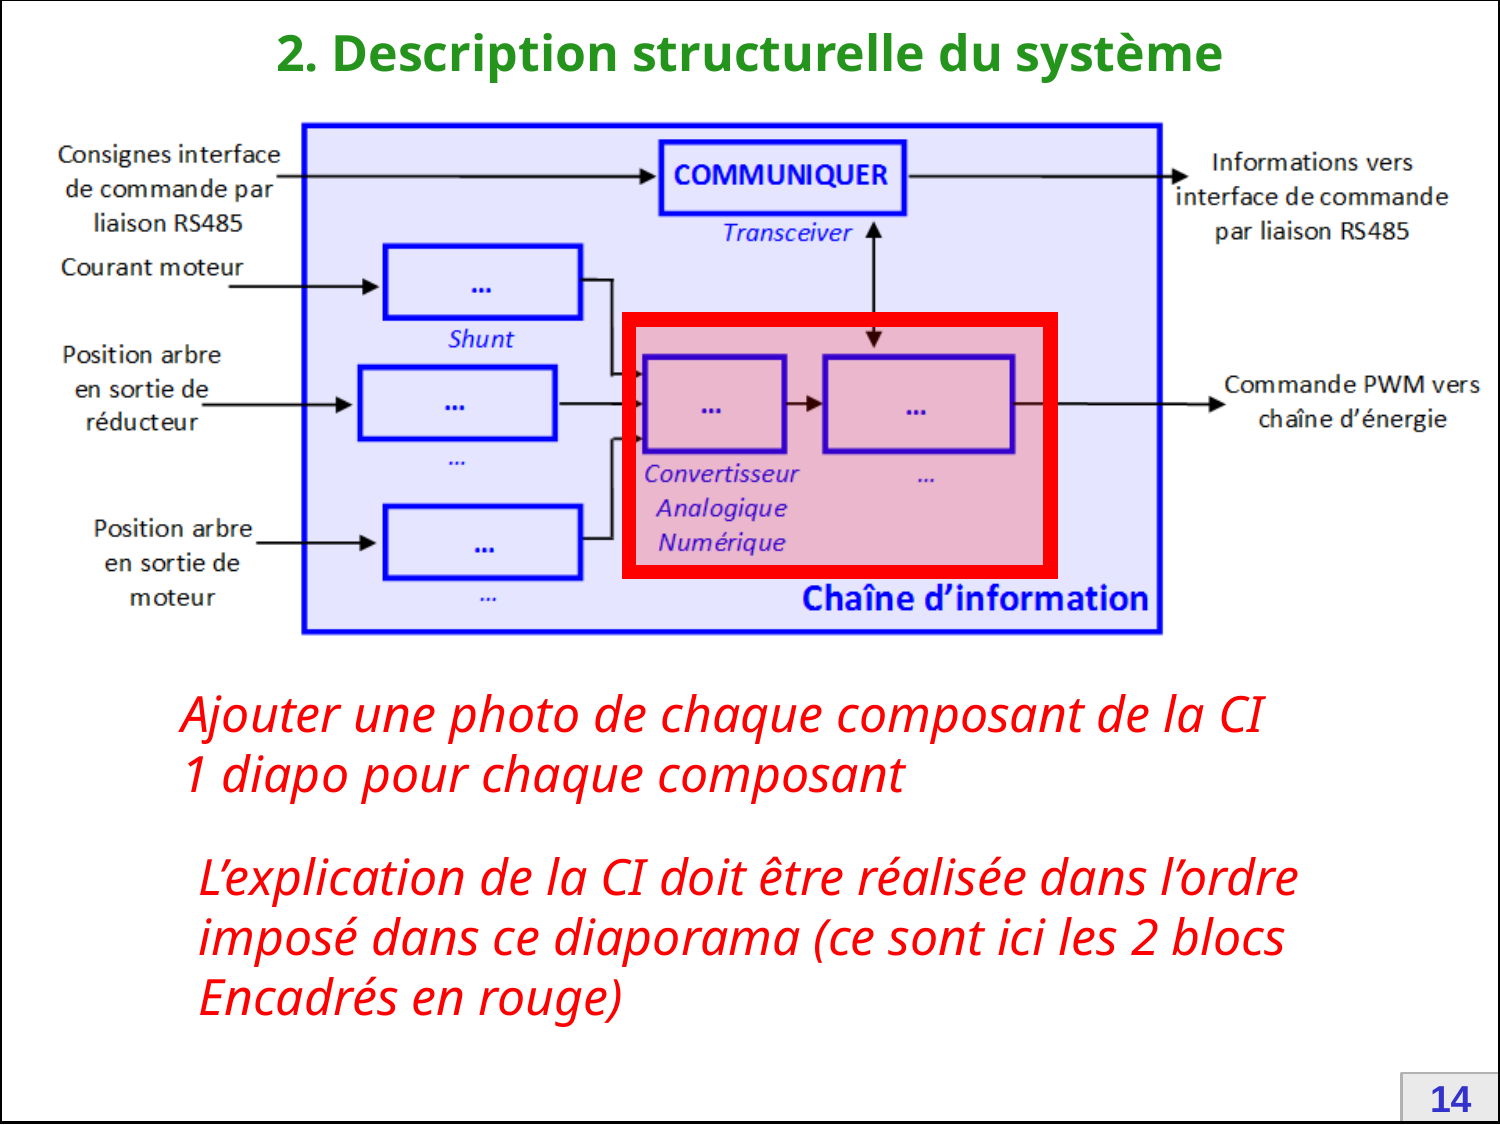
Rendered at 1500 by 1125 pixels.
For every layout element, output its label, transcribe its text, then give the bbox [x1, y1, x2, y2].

text_box Ajouter une photo de chaque composant de la CI 1 diapo pour chaque composant [166, 674, 1280, 810]
picture [42, 102, 1490, 667]
text_box L’explication de la CI doit être réalisée dans l’ordre imposé dans ce diaporama (ce sont ici les 2 blocs Encadrés en rouge) [183, 838, 1329, 1033]
title 2. Description structurelle du système [0, 13, 1500, 89]
